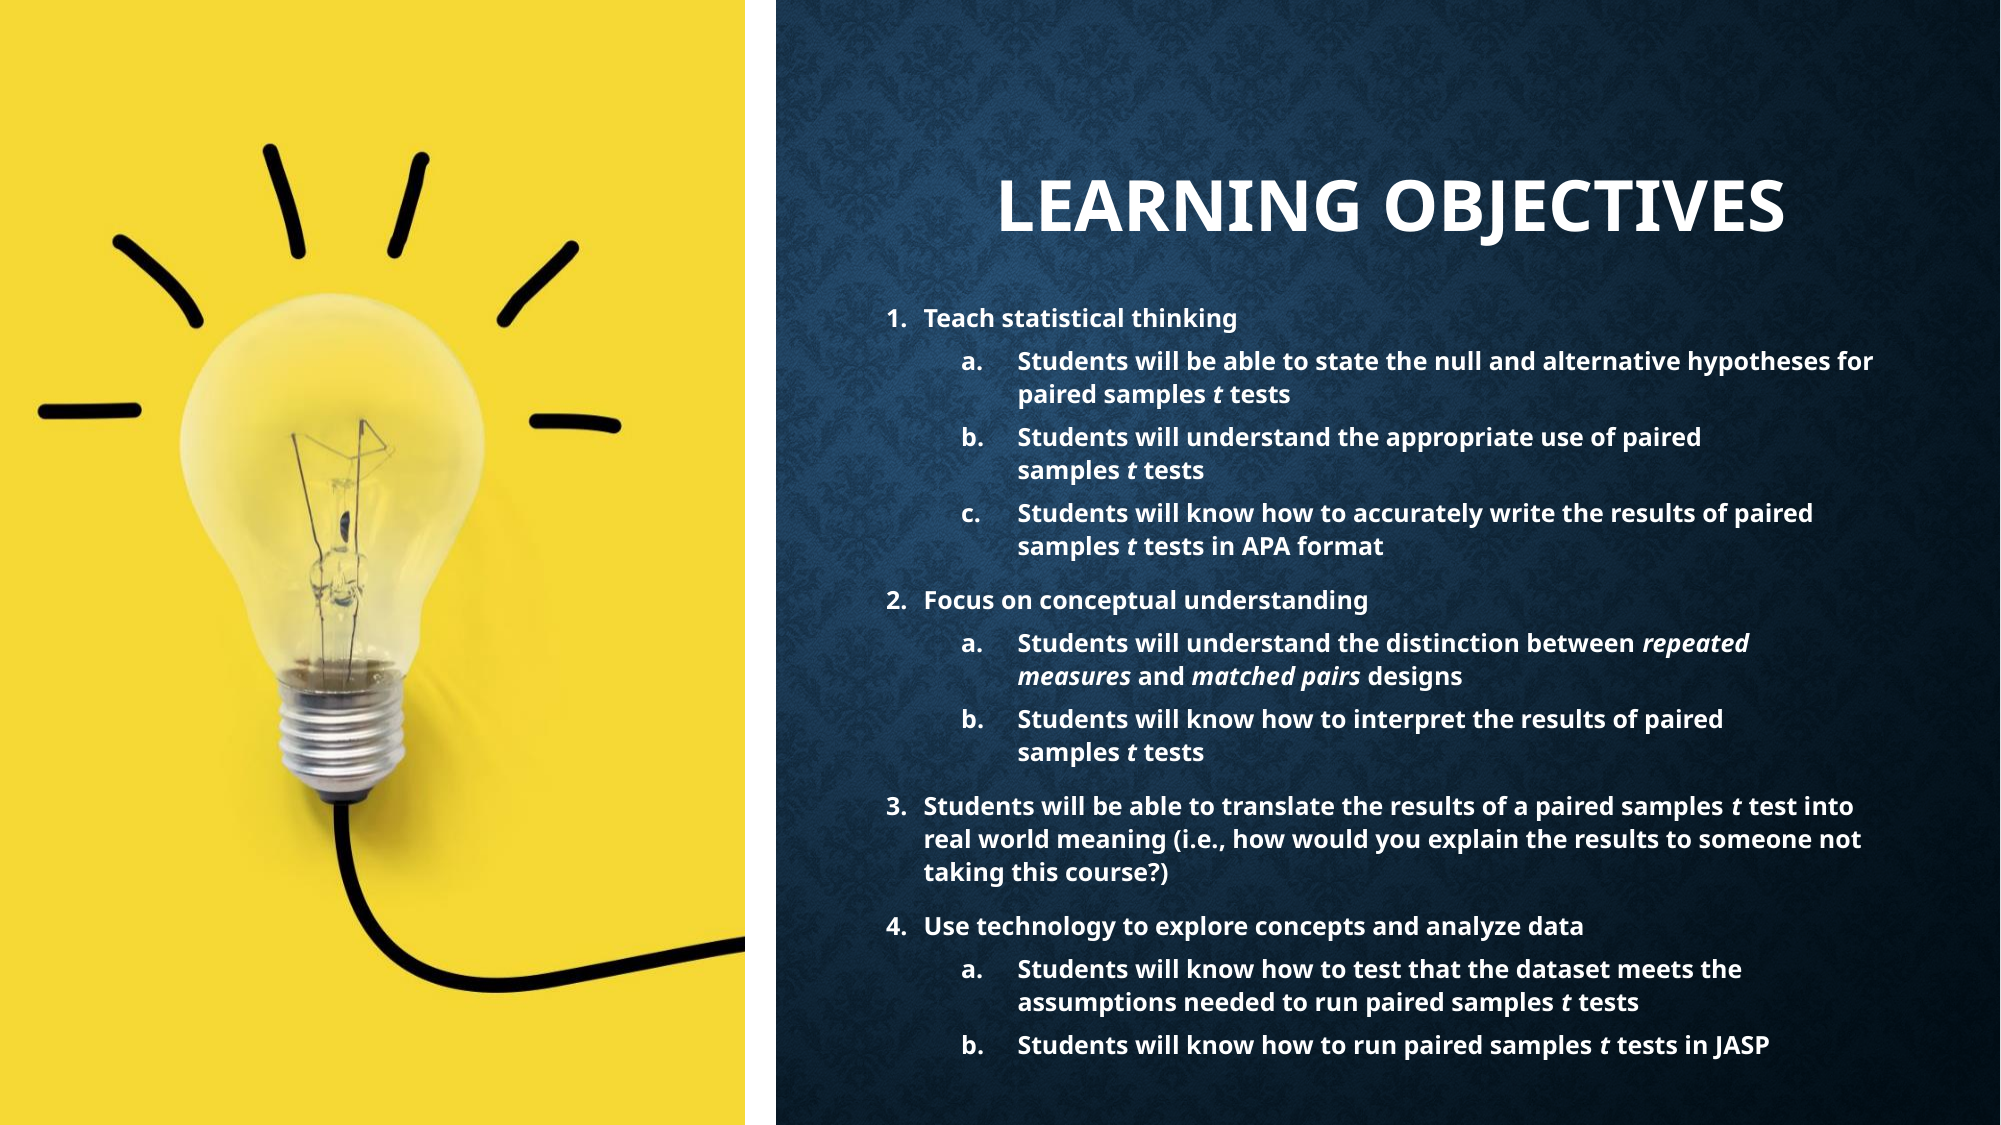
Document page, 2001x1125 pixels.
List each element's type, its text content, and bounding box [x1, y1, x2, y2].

list Teach statistical thinking Students will be able to state the null and alternative hypotheses for paired samples t tests Students will understand the appropriate use of paired samples t tests Students will know how to accurately write the results of paired samples t tests in APA format Focus on conceptual understanding Students will understand the distinction between repeated measures and matched pairs designs Students will know how to interpret the results of paired samples t tests Students will be able to translate the results of a paired samples t test into real world meaning (i.e., how would you explain the results to someone not taking this course?) Use technology to explore concepts and analyze data Students will know how to test that the dataset meets the assumptions needed to run paired samples t tests Students will know how to run paired samples t tests in JASP [871, 291, 1912, 898]
picture [0, 0, 761, 1125]
title Learning Objectives [871, 99, 1912, 291]
